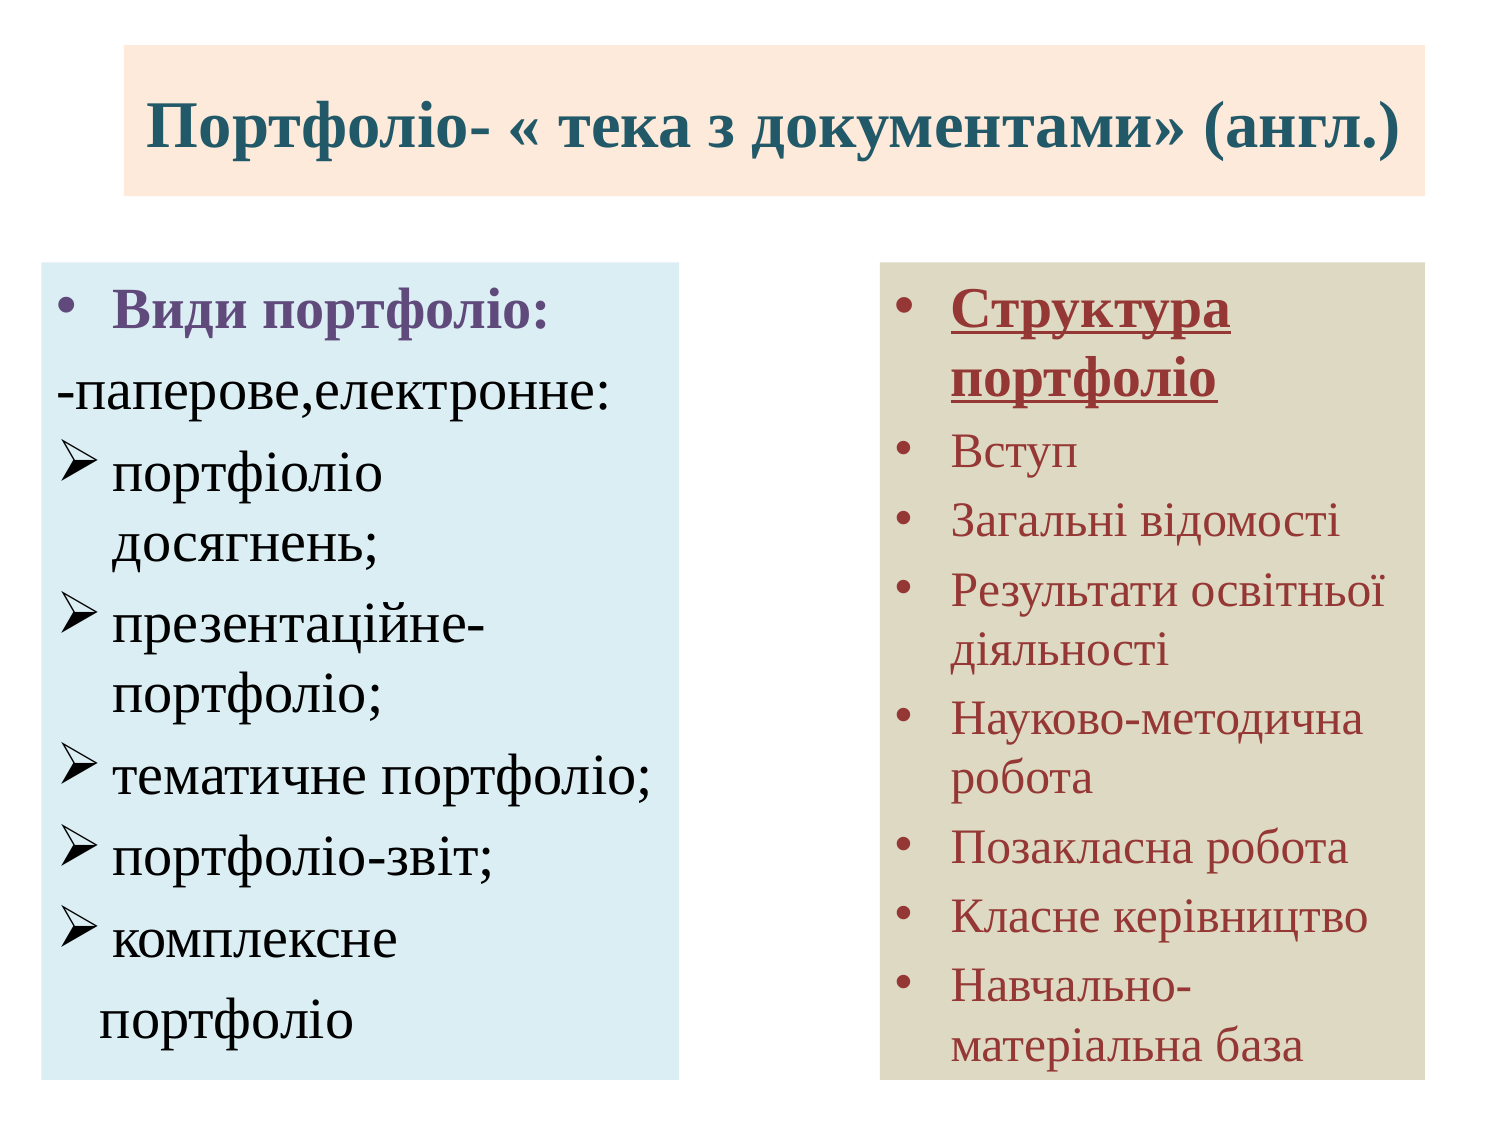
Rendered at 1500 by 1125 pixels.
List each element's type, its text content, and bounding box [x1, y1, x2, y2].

title Портфоліо- « тека з документами» (англ.) [123, 45, 1425, 197]
list Види портфоліо: -паперове,електронне: портфіоліо досягнень; презентаційне-портфоліо; тематичне портфоліо; портфоліо-звіт; комплексне портфоліо [41, 262, 680, 1080]
list Структура портфоліо Вступ Загальні відомості Результати освітньої діяльності Науково-методична робота Позакласна робота Класне керівництво Навчально-матеріальна база [879, 262, 1425, 1080]
